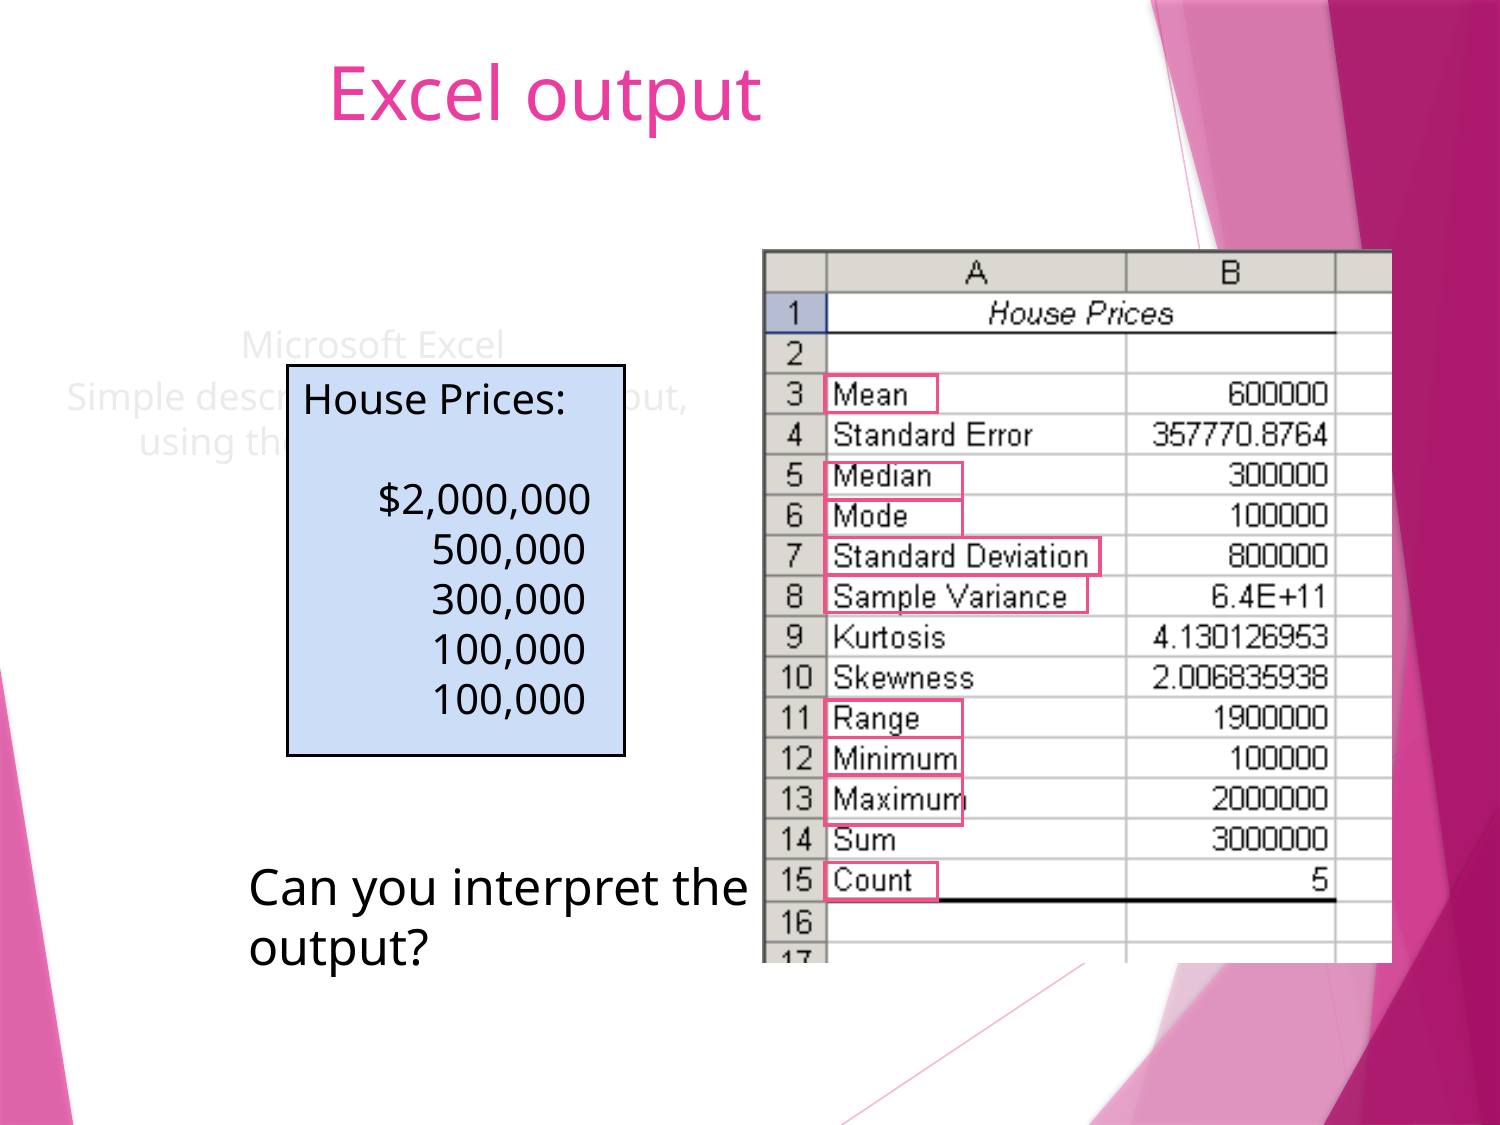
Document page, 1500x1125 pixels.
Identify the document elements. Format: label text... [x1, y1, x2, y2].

title Excel output [312, 37, 1313, 200]
text_box House Prices: $2,000,000 500,000 300,000 100,000 100,000 [287, 365, 625, 756]
picture [761, 249, 1393, 963]
text_box Can you interpret the output? [233, 847, 912, 983]
text_box Microsoft Excel Simple descriptive statistics output, using the house price data: [0, 313, 756, 471]
